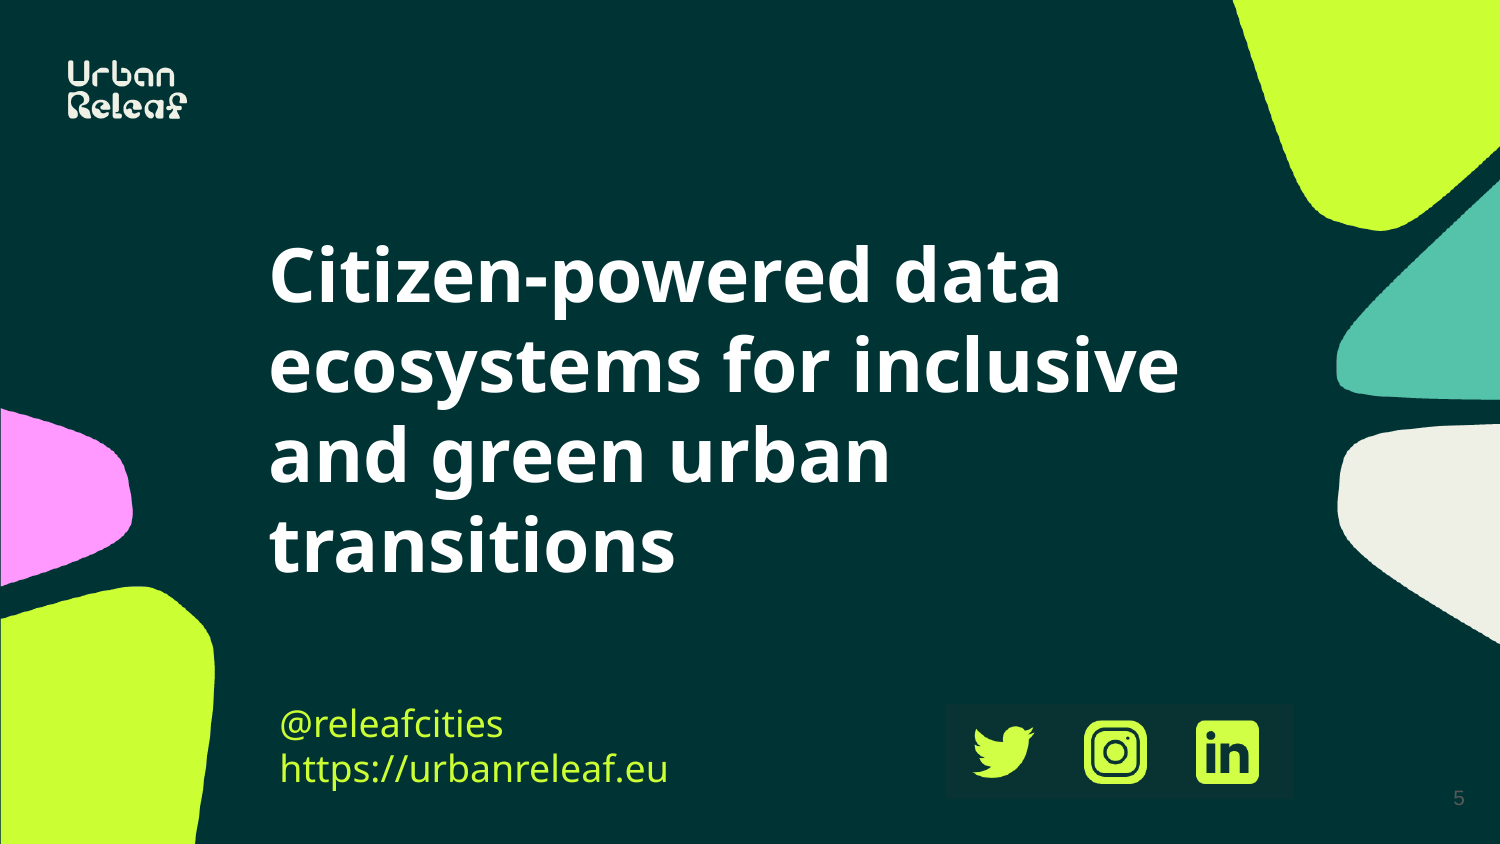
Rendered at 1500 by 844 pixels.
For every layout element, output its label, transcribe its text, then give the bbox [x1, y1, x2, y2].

text_box @releafcities https://urbanreleaf.eu [264, 693, 774, 798]
slide_number 5 [1389, 764, 1480, 830]
picture [0, 0, 1500, 844]
text_box Citizen-powered data ecosystems for inclusive and green urban transitions [254, 219, 1293, 630]
